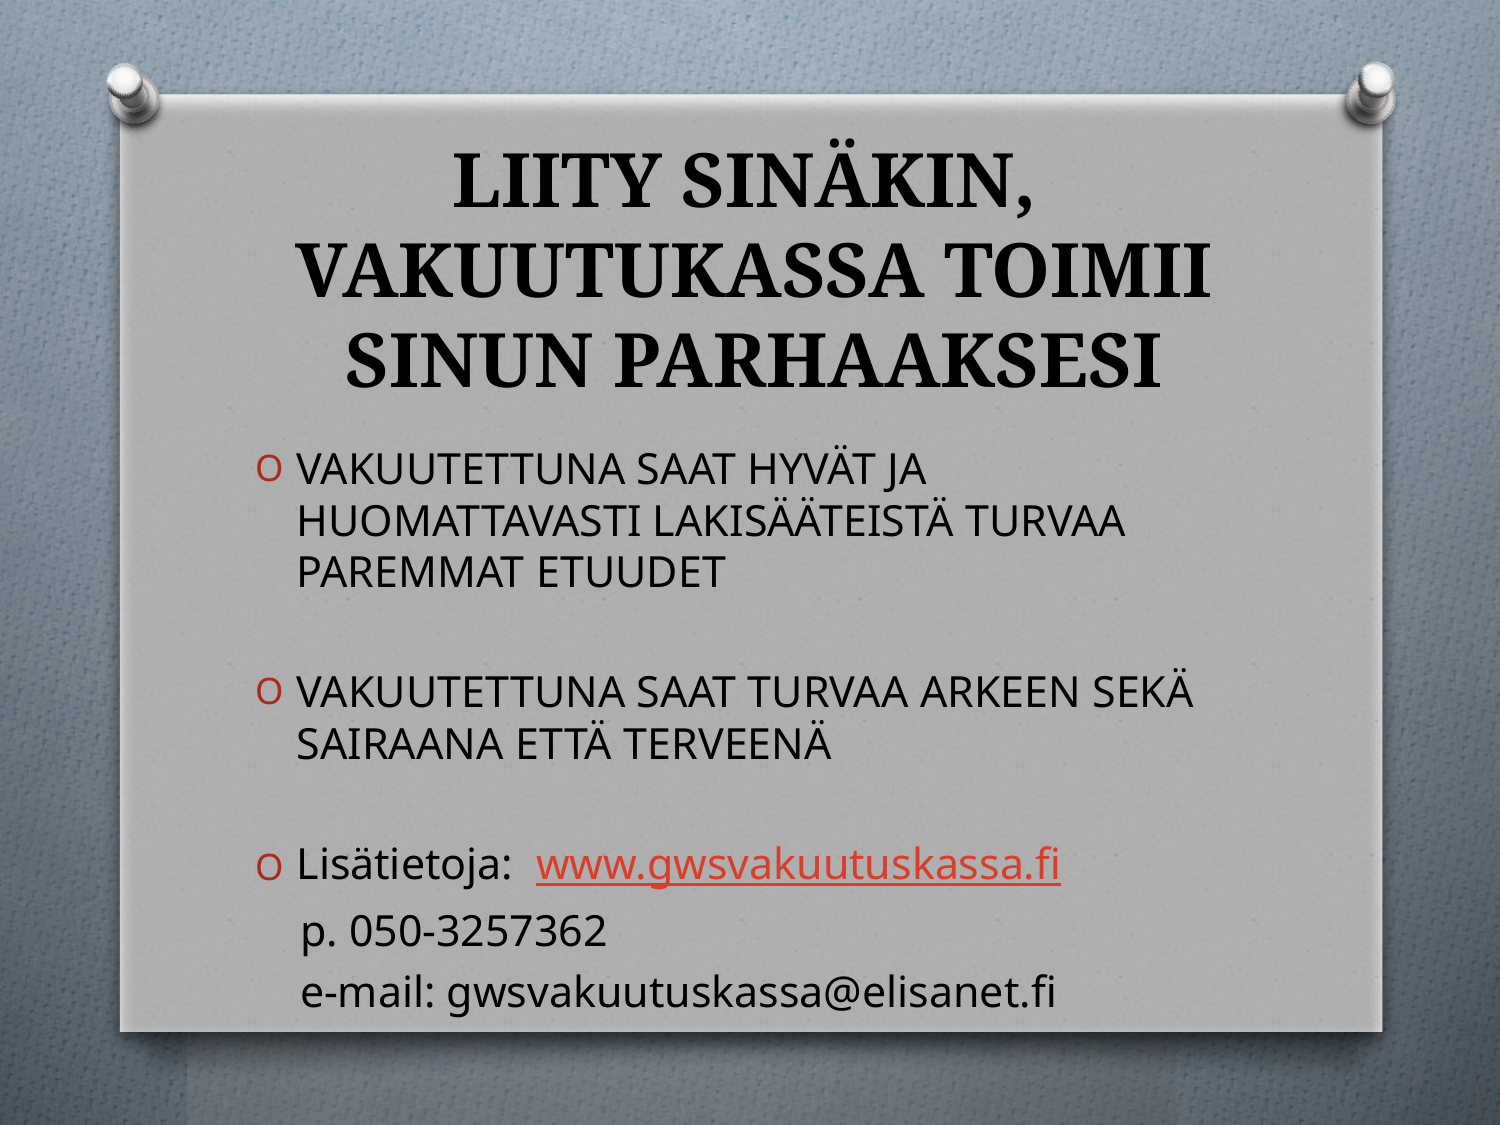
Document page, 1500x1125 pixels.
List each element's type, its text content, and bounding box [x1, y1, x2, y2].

picture [1317, 35, 1439, 156]
picture [75, 29, 198, 153]
title LIITY SINÄKIN, VAKUUTUKASSA TOIMII SINUN PARHAAKSESI [183, 137, 1326, 398]
list VAKUUTETTUNA SAAT HYVÄT JA HUOMATTAVASTI LAKISÄÄTEISTÄ TURVAA PAREMMAT ETUUDET VAKUUTETTUNA SAAT TURVAA ARKEEN SEKÄ SAIRAANA ETTÄ TERVEENÄ Lisätietoja: www.gwsvakuutuskassa.fi p. 050-3257362 e-mail: gwsvakuutuskassa@elisanet.fi [240, 434, 1257, 1025]
